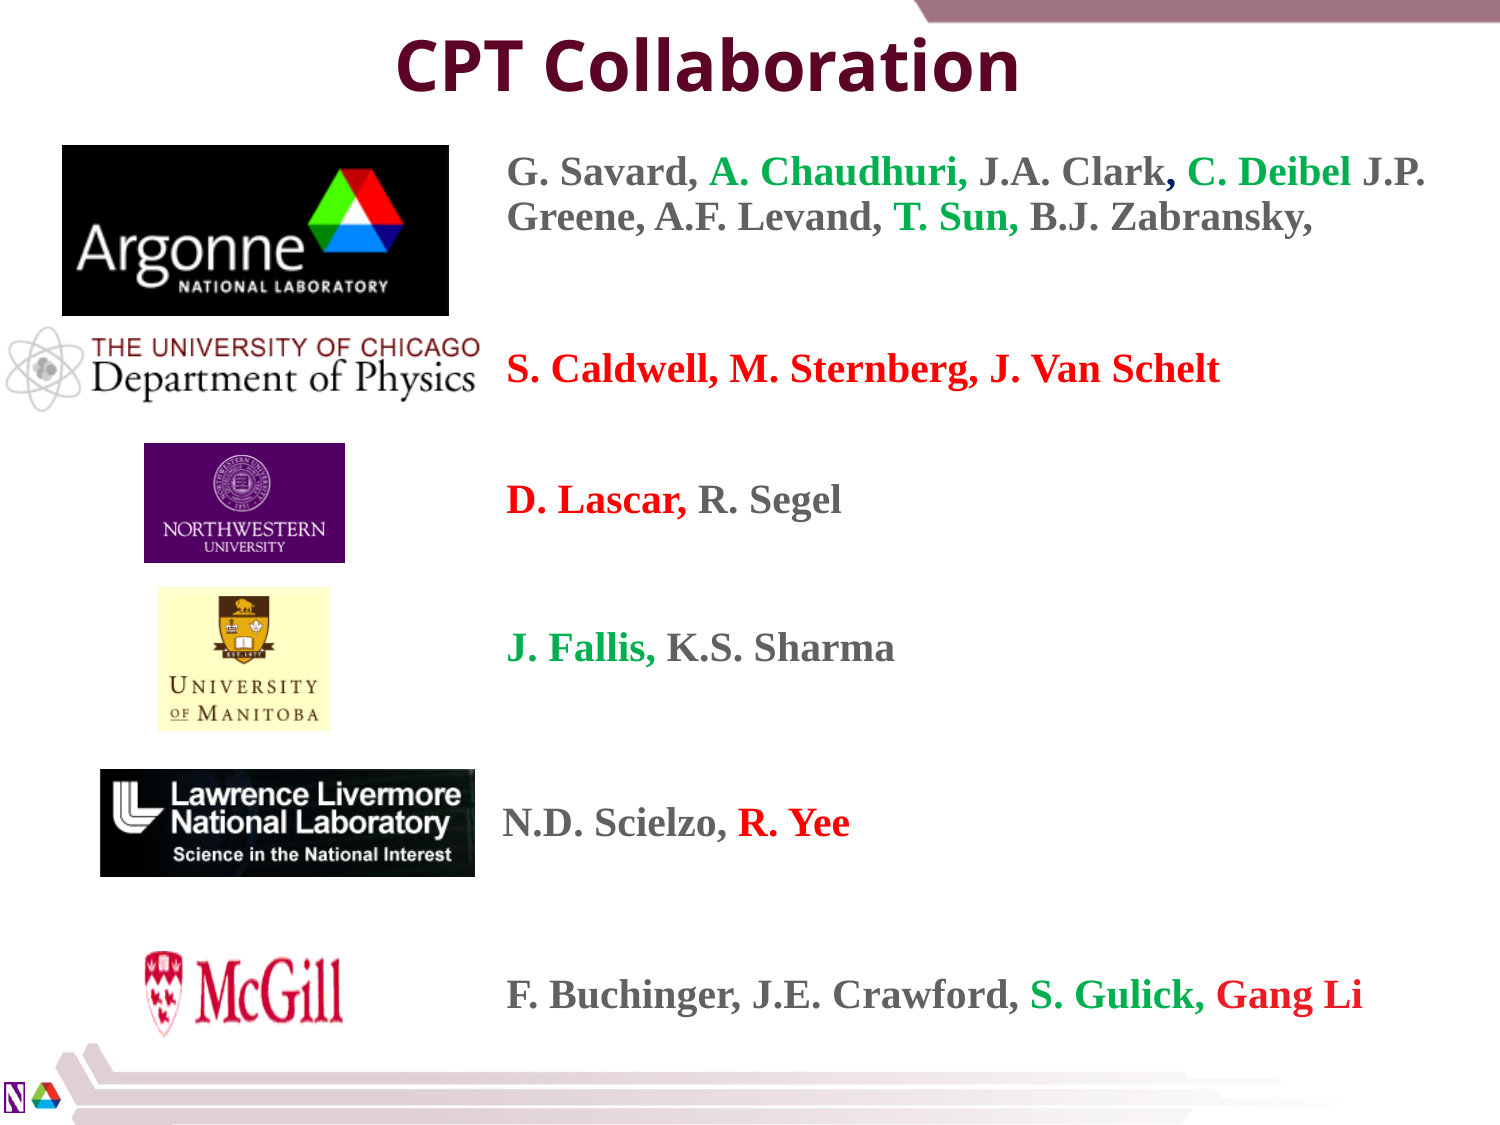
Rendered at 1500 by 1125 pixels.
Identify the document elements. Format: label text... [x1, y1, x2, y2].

text_box F. Buchinger, J.E. Crawford, S. Gulick, Gang Li [491, 959, 1485, 1025]
text_box S. Caldwell, M. Sternberg, J. Van Schelt [494, 339, 1481, 399]
text_box N.D. Scielzo, R. Yee [487, 787, 1361, 853]
picture [0, 326, 490, 413]
picture [0, 0, 1500, 24]
picture [143, 442, 345, 563]
text_box D. Lascar, R. Segel [491, 470, 1359, 530]
text_box G. Savard, A. Chaudhuri, J.A. Clark, C. Deibel J.P. Greene, A.F. Levand, T. Sun, B.J. Zabransky, [491, 141, 1481, 247]
picture [99, 769, 476, 877]
picture [158, 587, 330, 732]
picture [62, 145, 449, 316]
title CPT Collaboration [55, 13, 1361, 98]
picture [0, 951, 1500, 1125]
text_box J. Fallis, K.S. Sharma [491, 612, 1365, 678]
